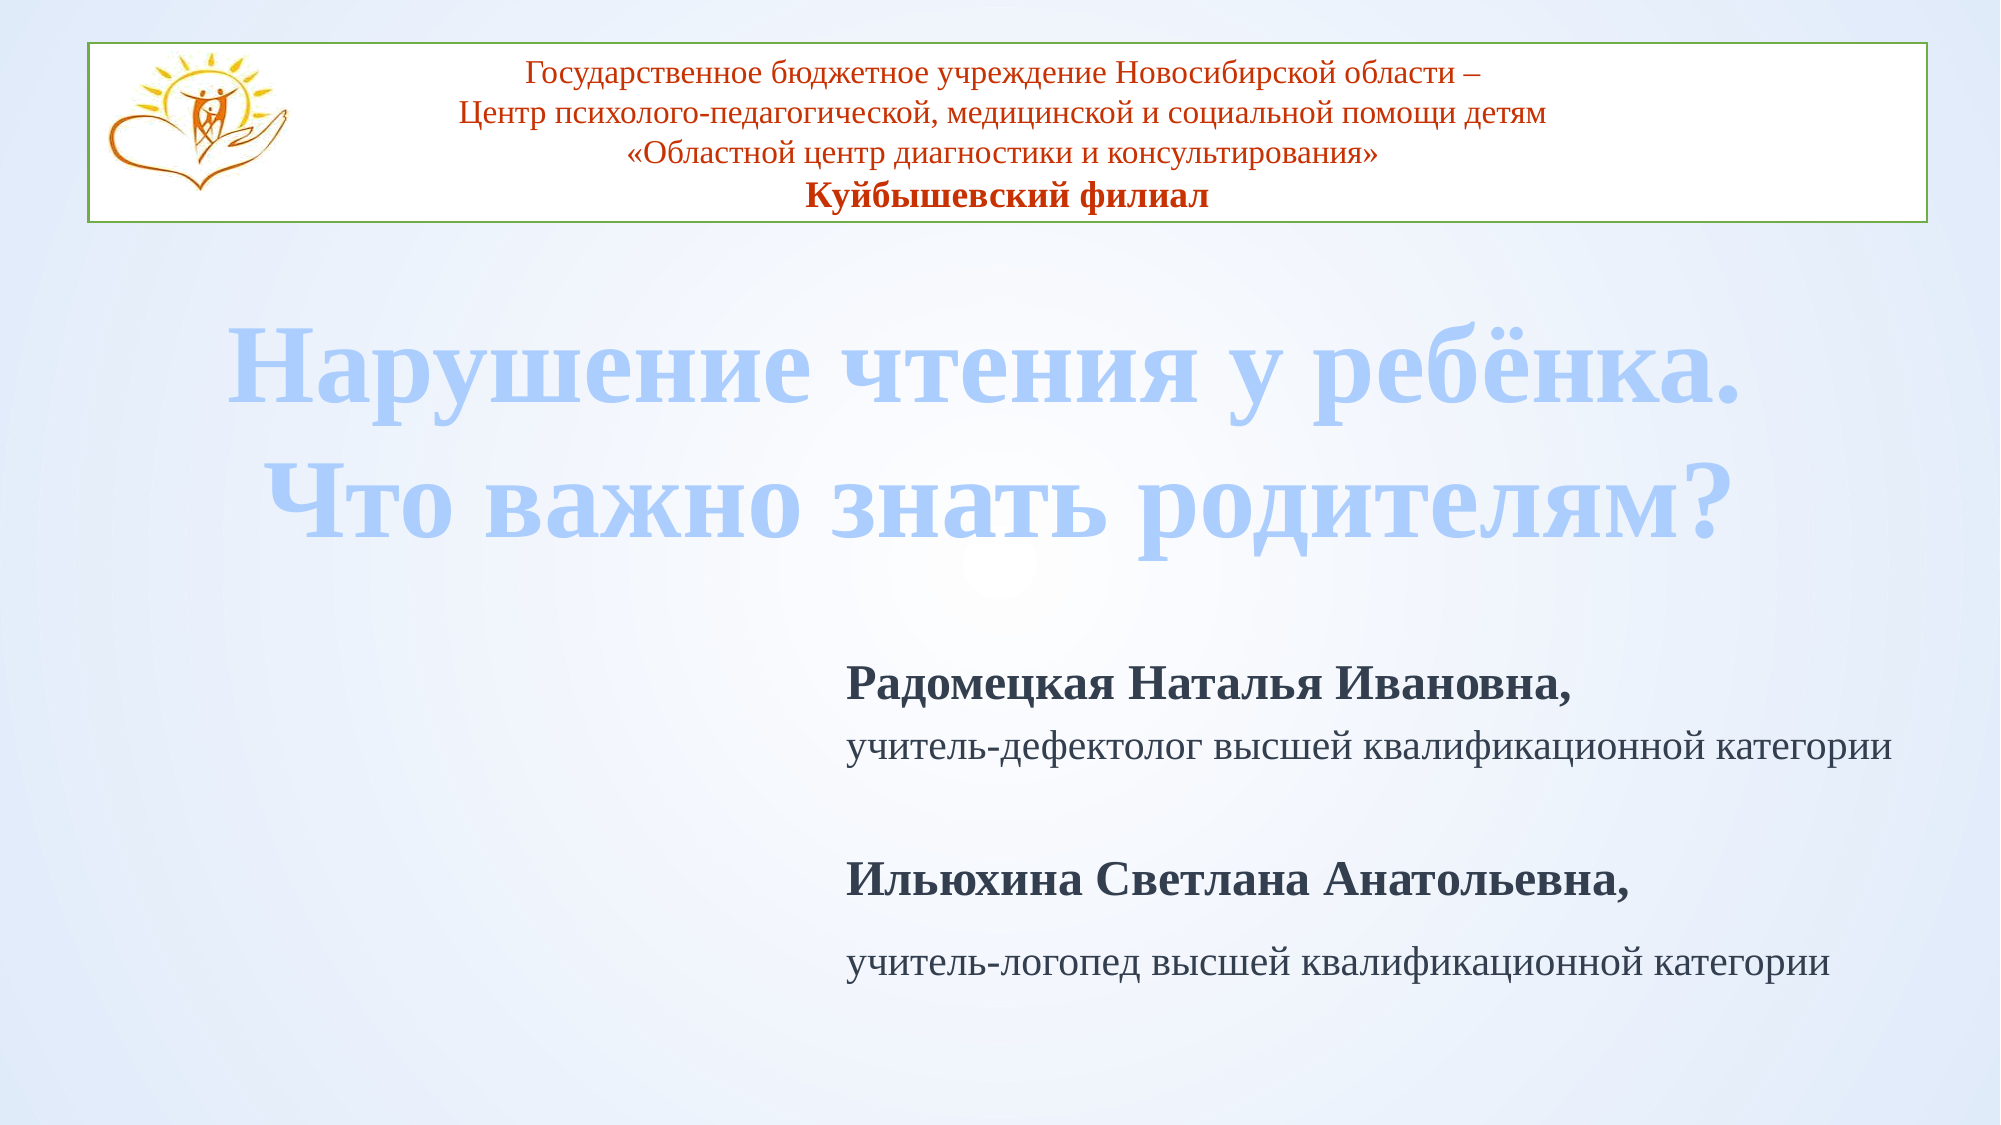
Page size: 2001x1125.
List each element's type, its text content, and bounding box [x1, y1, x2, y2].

text_box Государственное бюджетное учреждение Новосибирской области – Центр психолого-педагогической, медицинской и социальной помощи детям «Областной центр диагностики и консультирования» Куйбышевский филиал [87, 42, 1928, 223]
picture [100, 50, 302, 191]
text_box Радомецкая Наталья Ивановна, учитель-дефектолог высшей квалификационной категории Ильюхина Светлана Анатольевна, учитель-логопед высшей квалификационной категории [831, 633, 1943, 992]
text_box Нарушение чтения у ребёнка. Что важно знать родителям? [153, 282, 1847, 567]
